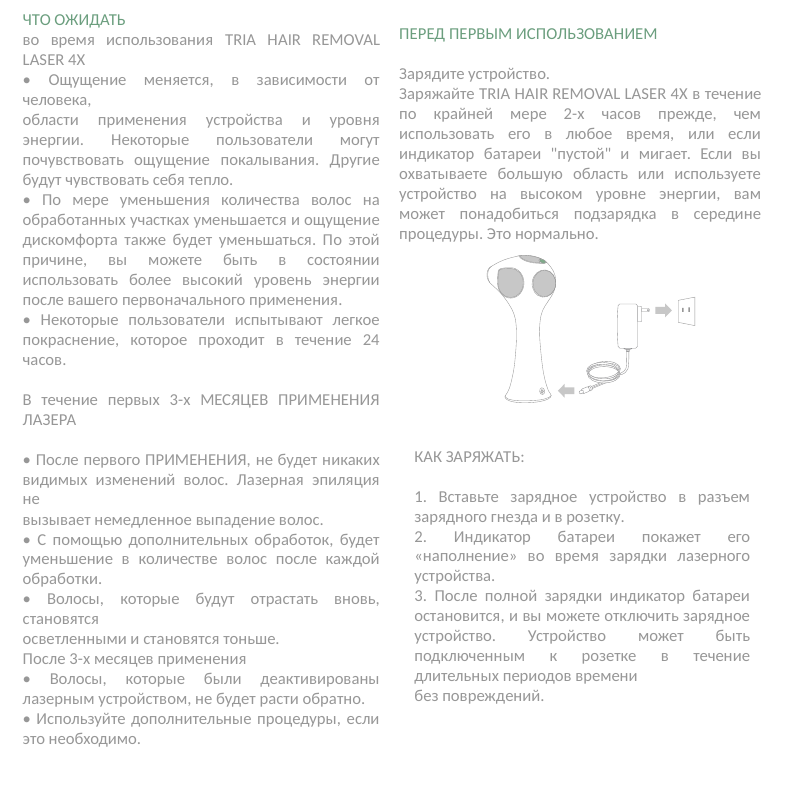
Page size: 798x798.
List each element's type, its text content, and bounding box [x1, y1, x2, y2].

text_box КАК ЗАРЯЖАТЬ: 1. Вставьте зарядное устройство в разъем зарядного гнезда и в розетку. 2. Индикатор батареи покажет его «наполнение» во время зарядки лазерного устройства. 3. После полной зарядки индикатор батареи остановится, и вы можете отключить зарядное устройство. Устройство может быть подключенным к розетке в течение длительных периодов времени без повреждений. [399, 438, 766, 713]
text_box ПЕРЕД ПЕРВЫМ ИСПОЛЬЗОВАНИЕМ Зарядите устройство. Заряжайте TRIA HAIR REMOVAL LASER 4X в течение по крайней мере 2-х часов прежде, чем использовать его в любое время, или если индикатор батареи "пустой" и мигает. Если вы охватываете большую область или используете устройство на высоком уровне энергии, вам может понадобиться подзарядка в середине процедуры. Это нормально. [384, 15, 777, 250]
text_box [486, 253, 695, 404]
text_box ЧТО ОЖИДАТЬ во время использования TRIA HAIR REMOVAL LASER 4X • Ощущение меняется, в зависимости от человека, области применения устройства и уровня энергии. Некоторые пользователи могут почувствовать ощущение покалывания. Другие будут чувствовать себя тепло. • По мере уменьшения количества волос на обработанных участках уменьшается и ощущение дискомфорта также будет уменьшаться. По этой причине, вы можете быть в состоянии использовать более высокий уровень энергии после вашего первоначального применения. • Некоторые пользователи испытывают легкое покраснение, которое проходит в течение 24 часов. В течение первых 3-х МЕСЯЦЕВ ПРИМЕНЕНИЯ ЛАЗЕРА • После первого ПРИМЕНЕНИЯ, не будет никаких видимых изменений волос. Лазерная эпиляция не вызывает немедленное выпадение волос. • С помощью дополнительных обработок, будет уменьшение в количестве волос после каждой обработки. • Волосы, которые будут отрастать вновь, становятся осветленными и становятся тоньше. После 3-х месяцев применения • Волосы, которые были деактивированы лазерным устройством, не будет расти обратно. • Используйте дополнительные процедуры, если это необходимо. [7, 1, 395, 756]
